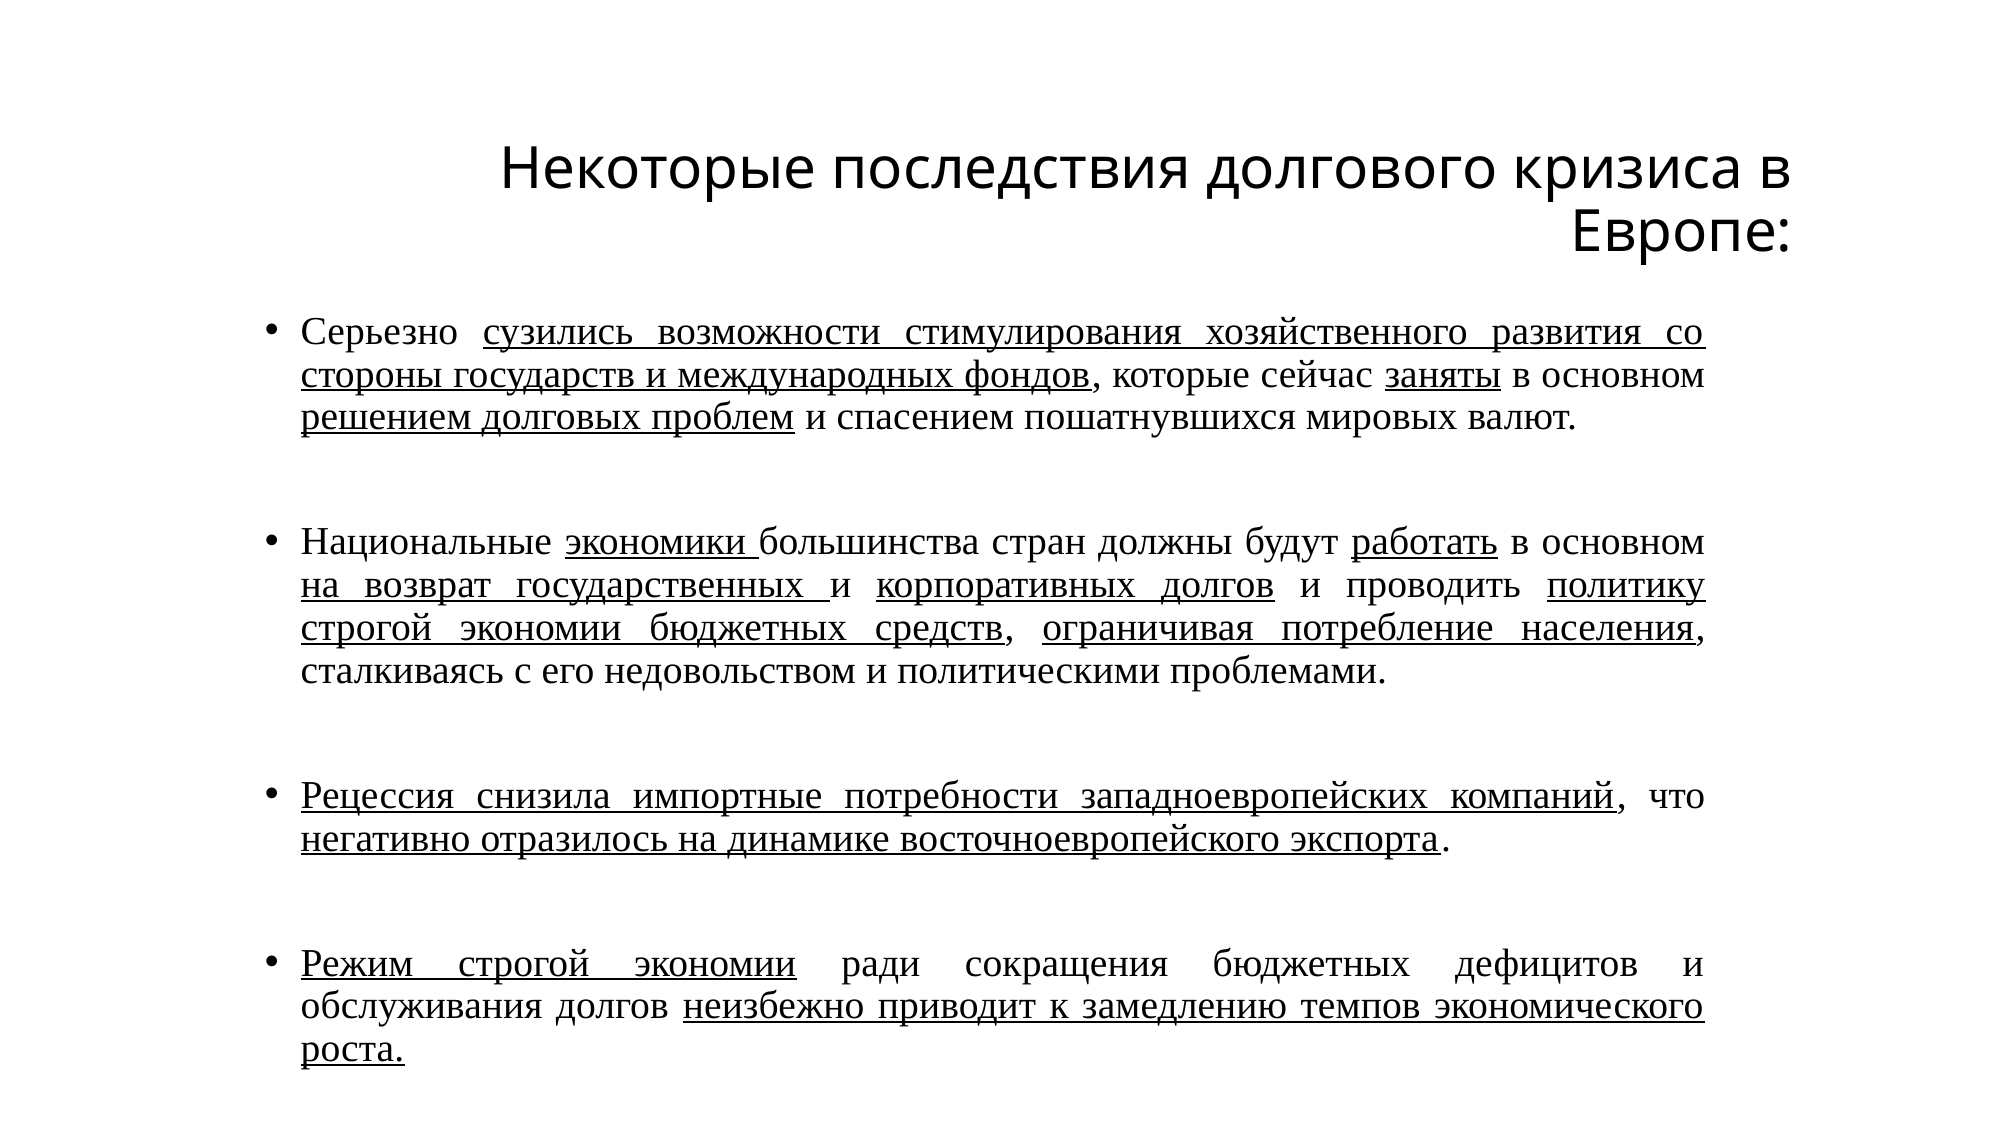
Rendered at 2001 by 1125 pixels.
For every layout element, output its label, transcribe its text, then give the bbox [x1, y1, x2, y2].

title Некоторые последствия долгового кризиса в Европе: [314, 113, 1808, 289]
list Серьезно сузились возможности стимулирования хозяйственного развития со стороны государств и международных фондов, которые сейчас заняты в основном решением долговых проблем и спасением пошатнувшихся мировых валют. Национальные экономики большинства стран должны будут работать в основном на возврат государственных и корпоративных долгов и проводить политику строгой экономии бюджетных средств, ограничивая потребление населения, сталкиваясь с его недовольством и политическими проблемами. Рецессия снизила импортные потребности западноевропейских компаний, что негативно отразилось на динамике восточноевропейского экспорта. Режим строгой экономии ради сокращения бюджетных дефицитов и обслуживания долгов неизбежно приводит к замедлению темпов экономического роста. [249, 302, 1721, 1125]
